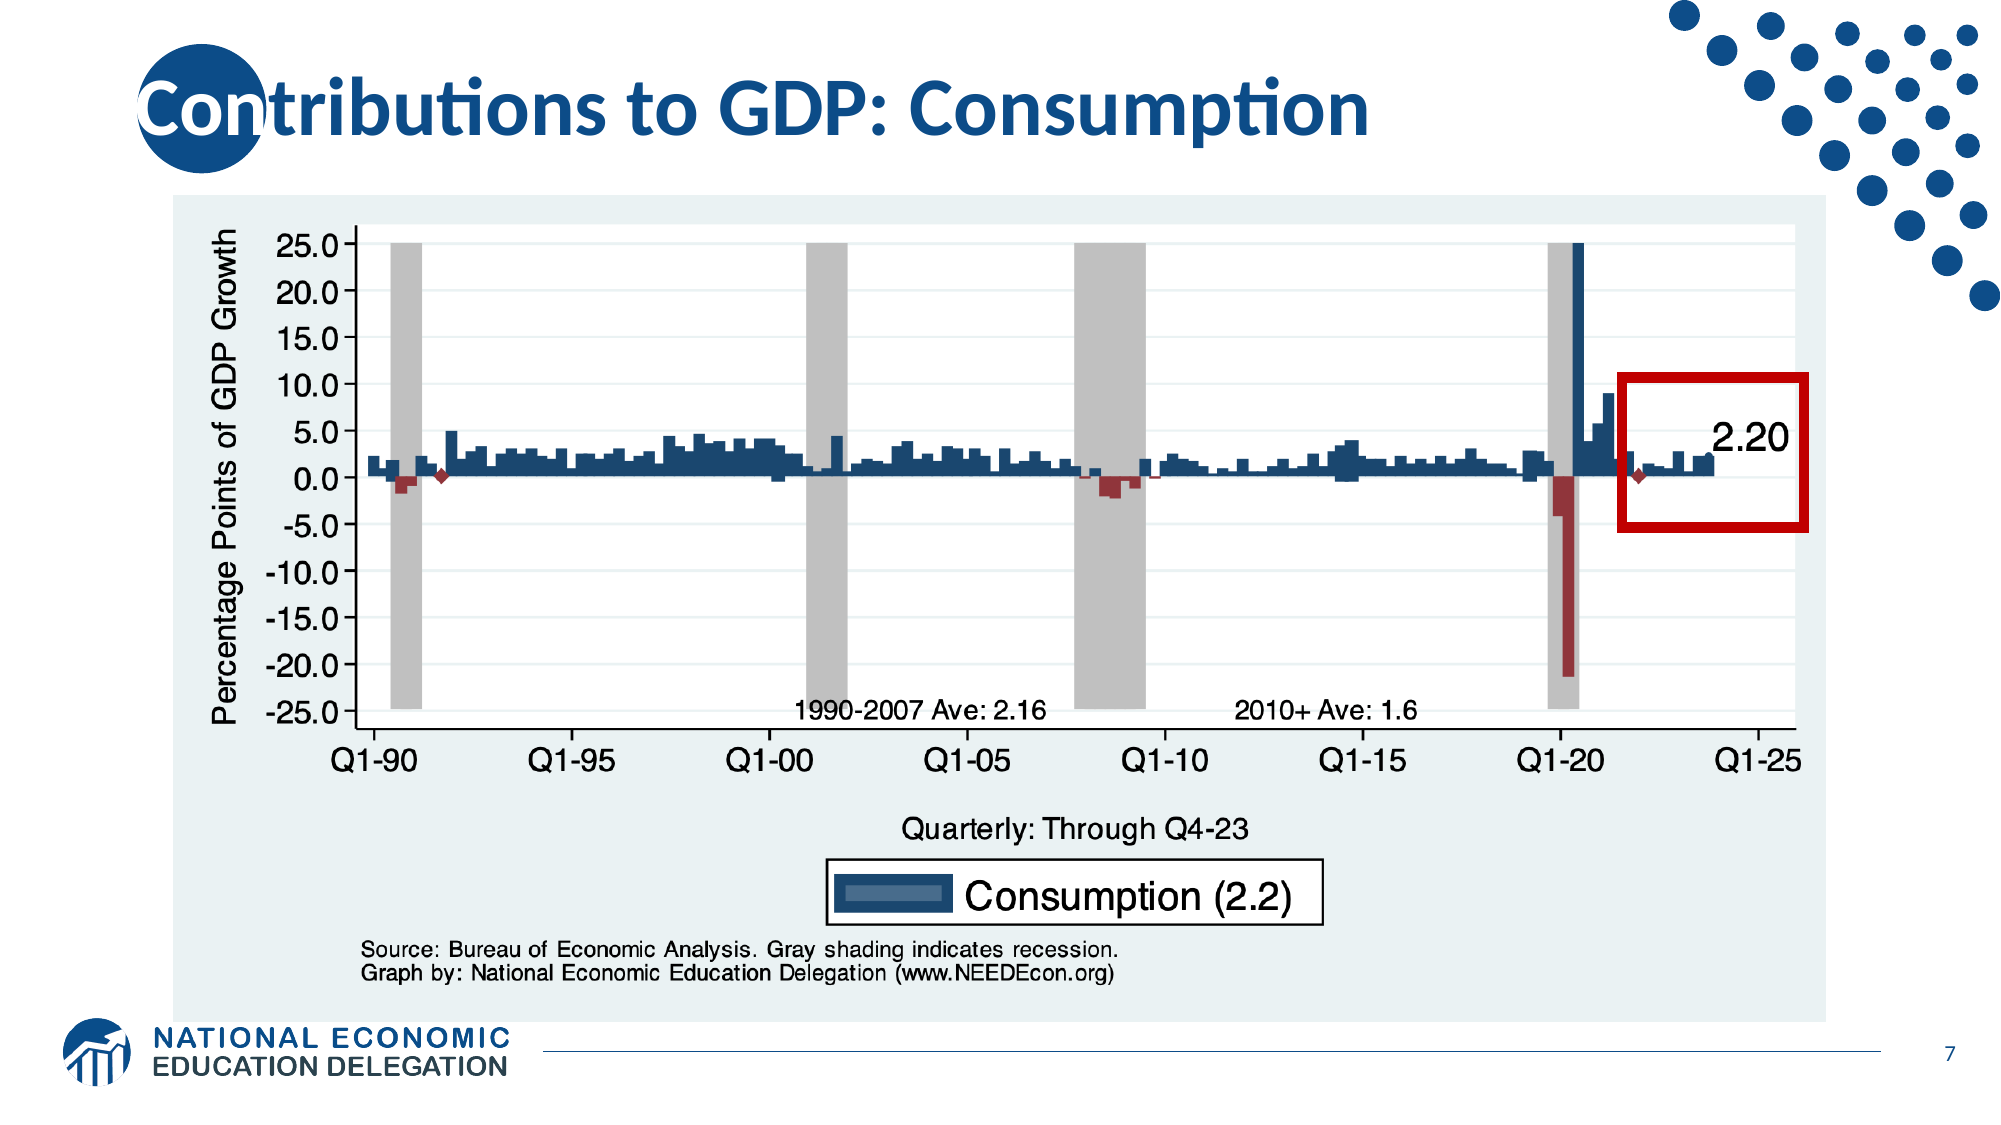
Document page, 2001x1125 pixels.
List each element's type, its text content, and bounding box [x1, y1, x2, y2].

picture [55, 1013, 520, 1091]
title Contributions to GDP: Consumption [101, 0, 1827, 218]
slide_number 7 [1521, 1022, 1972, 1082]
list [173, 195, 1826, 1022]
